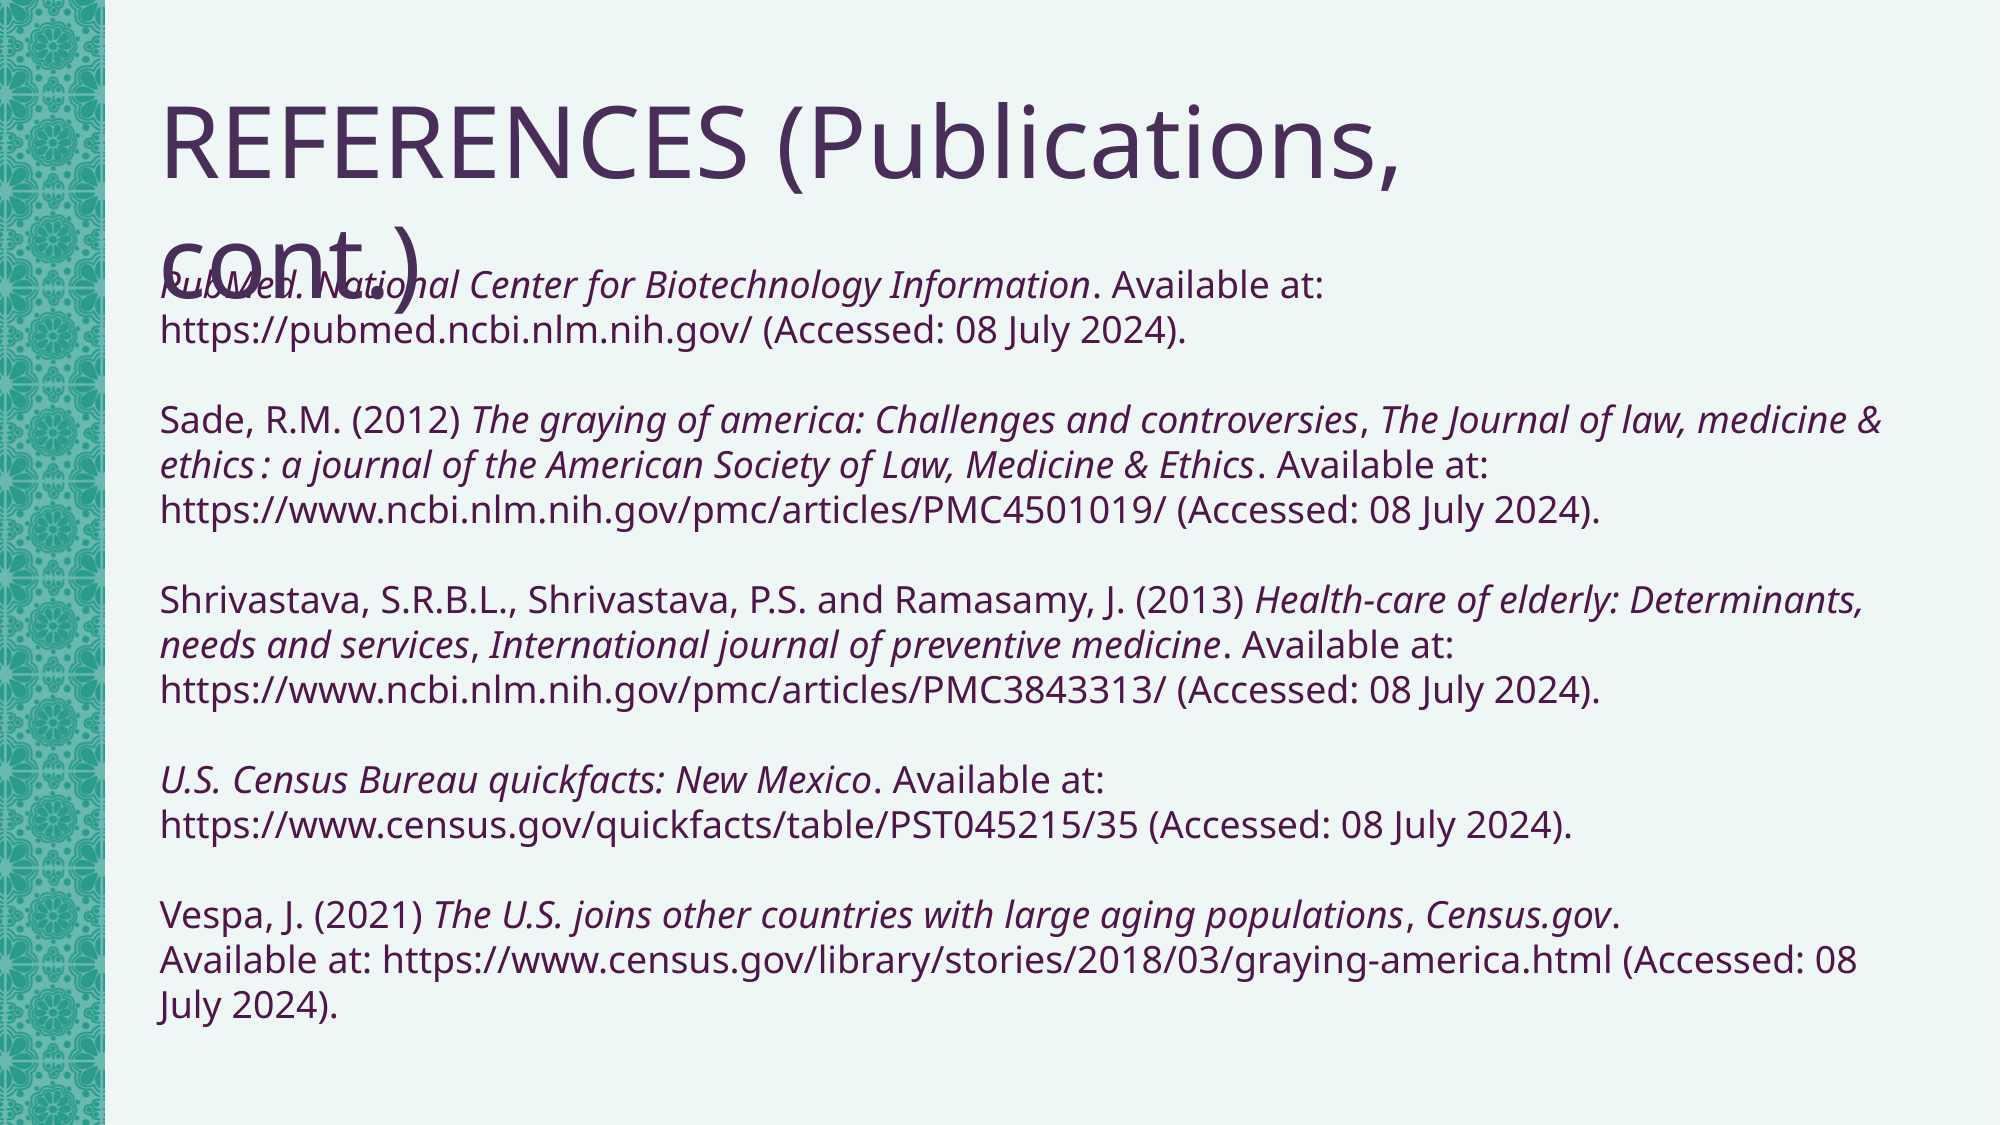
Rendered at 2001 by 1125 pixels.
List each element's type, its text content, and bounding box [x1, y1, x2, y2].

picture [0, 0, 105, 1125]
text_box REFERENCES (Publications, cont.) [143, 71, 1444, 326]
text_box PubMed. National Center for Biotechnology Information. Available at: https://pubmed.ncbi.nlm.nih.gov/ (Accessed: 08 July 2024). Sade, R.M. (2012) The graying of america: Challenges and controversies, The Journal of law, medicine & ethics : a journal of the American Society of Law, Medicine & Ethics. Available at: https://www.ncbi.nlm.nih.gov/pmc/articles/PMC4501019/ (Accessed: 08 July 2024). Shrivastava, S.R.B.L., Shrivastava, P.S. and Ramasamy, J. (2013) Health-care of elderly: Determinants, needs and services, International journal of preventive medicine. Available at: https://www.ncbi.nlm.nih.gov/pmc/articles/PMC3843313/ (Accessed: 08 July 2024). U.S. Census Bureau quickfacts: New Mexico. Available at: https://www.census.gov/quickfacts/table/PST045215/35 (Accessed: 08 July 2024). Vespa, J. (2021) The U.S. joins other countries with large aging populations, Census.gov. Available at: https://www.census.gov/library/stories/2018/03/graying-america.html (Accessed: 08 July 2024). [144, 253, 1914, 1034]
